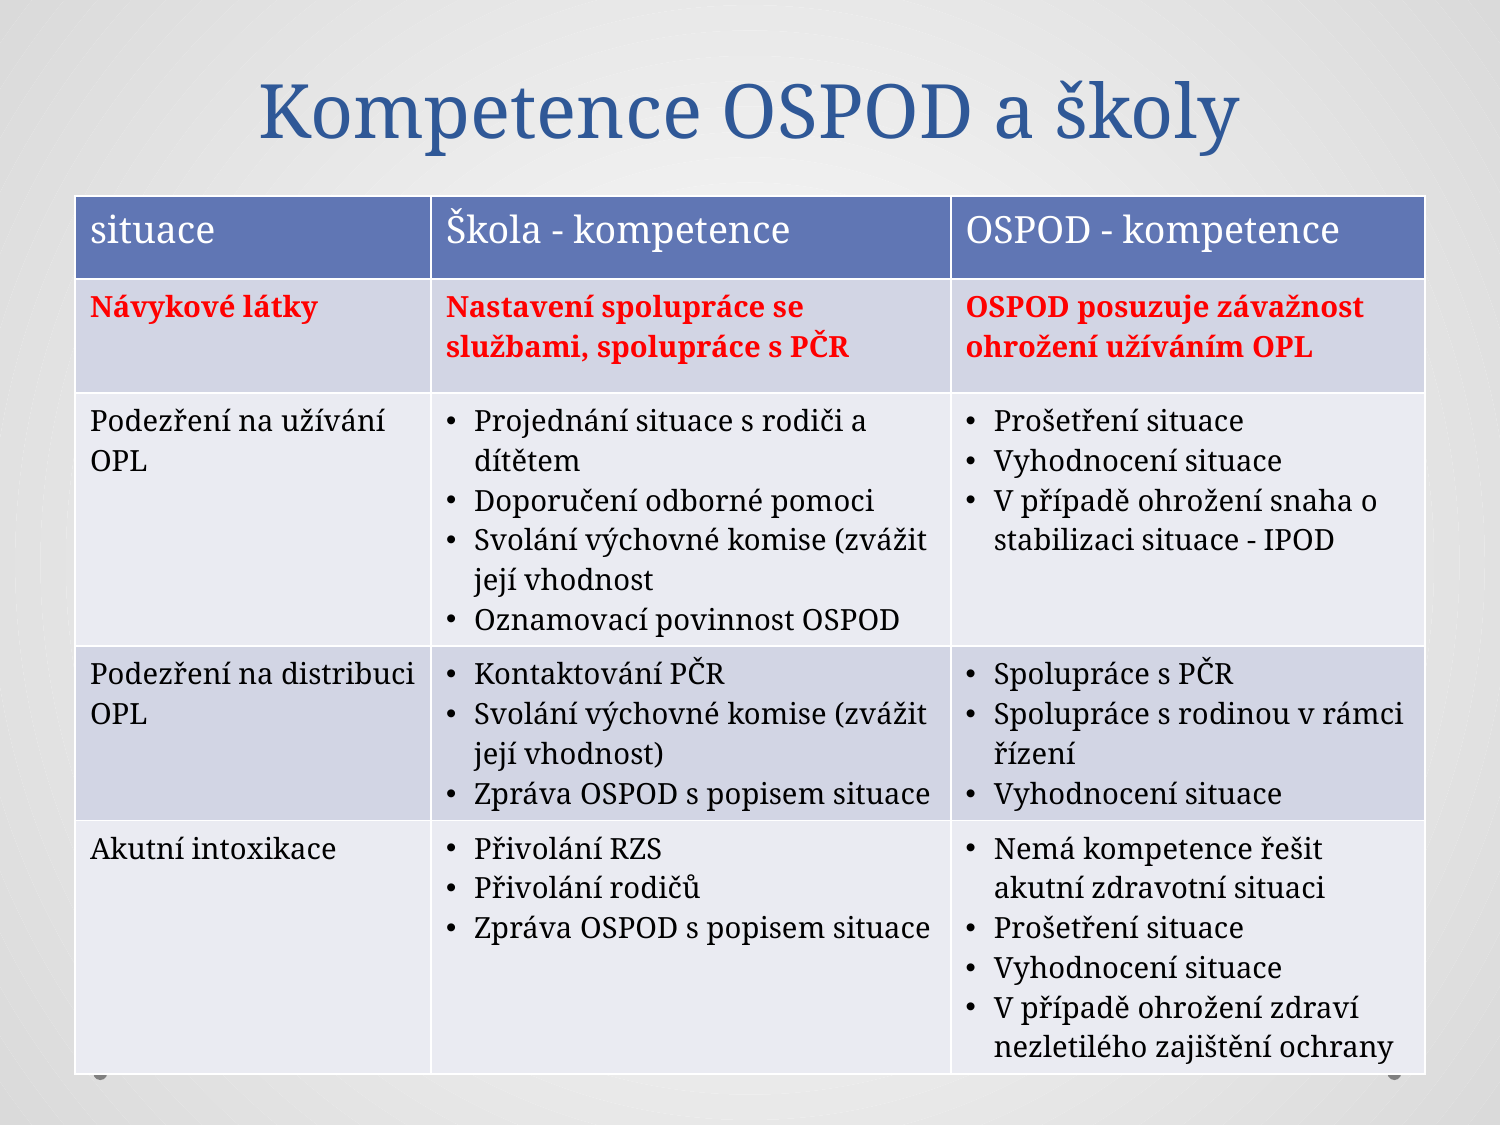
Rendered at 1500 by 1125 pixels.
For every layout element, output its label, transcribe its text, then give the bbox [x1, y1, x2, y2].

table_cell Projednání situace s rodiči a dítětem Doporučení odborné pomoci Svolání výchovné komise (zvážit její vhodnost Oznamovací povinnost OSPOD [432, 394, 950, 645]
table_header OSPOD - kompetence [952, 197, 1424, 278]
table_cell Podezření na užívání OPL [76, 394, 430, 645]
table_cell OSPOD posuzuje závažnost ohrožení užíváním OPL [952, 280, 1424, 392]
table_cell Nastavení spolupráce se službami, spolupráce s PČR [432, 280, 950, 392]
title Kompetence OSPOD a školy [75, 0, 1425, 161]
table_cell Prošetření situace Vyhodnocení situace V případě ohrožení snaha o stabilizaci situace - IPOD [952, 394, 1424, 645]
table_cell Návykové látky [76, 280, 430, 392]
table_cell Kontaktování PČR Svolání výchovné komise (zvážit její vhodnost) Zpráva OSPOD s popisem situace [432, 647, 950, 820]
table_header Škola - kompetence [432, 197, 950, 278]
table_cell Přivolání RZS Přivolání rodičů Zpráva OSPOD s popisem situace [432, 821, 950, 1073]
table_cell Akutní intoxikace [76, 821, 430, 1073]
table_header situace [76, 197, 430, 278]
table_cell Spolupráce s PČR Spolupráce s rodinou v rámci řízení Vyhodnocení situace [952, 647, 1424, 820]
table_cell Nemá kompetence řešit akutní zdravotní situaci Prošetření situace Vyhodnocení situace V případě ohrožení zdraví nezletilého zajištění ochrany [952, 821, 1424, 1073]
table_cell Podezření na distribuci OPL [76, 647, 430, 820]
